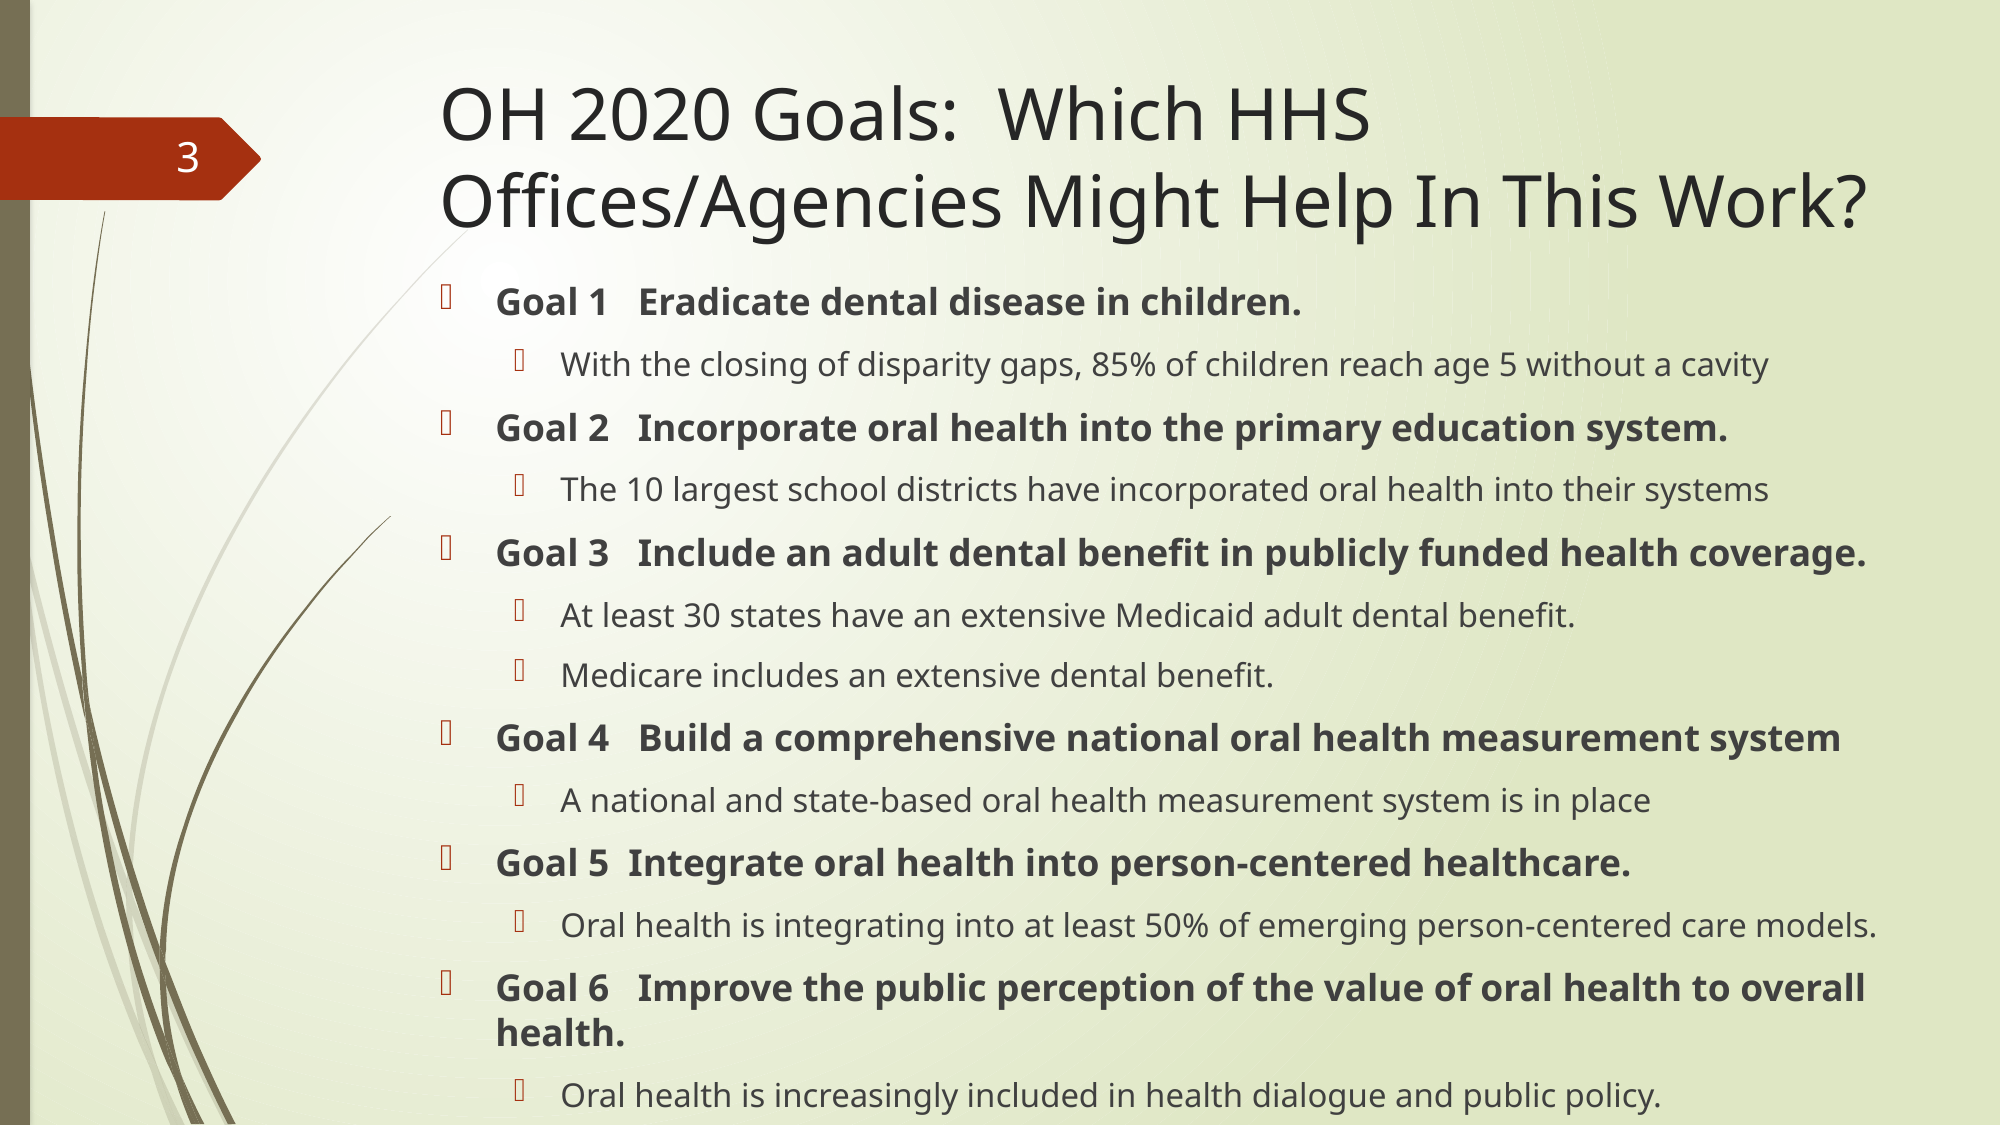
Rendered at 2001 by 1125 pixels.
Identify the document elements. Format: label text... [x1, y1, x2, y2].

slide_number 3 [87, 129, 216, 190]
list Goal 1 Eradicate dental disease in children. With the closing of disparity gaps, 85% of children reach age 5 without a cavity Goal 2 Incorporate oral health into the primary education system. The 10 largest school districts have incorporated oral health into their systems Goal 3 Include an adult dental benefit in publicly funded health coverage. At least 30 states have an extensive Medicaid adult dental benefit. Medicare includes an extensive dental benefit. Goal 4 Build a comprehensive national oral health measurement system A national and state-based oral health measurement system is in place Goal 5 Integrate oral health into person-centered healthcare. Oral health is integrating into at least 50% of emerging person-centered care models. Goal 6 Improve the public perception of the value of oral health to overall health. Oral health is increasingly included in health dialogue and public policy. [424, 271, 2000, 1125]
title OH 2020 Goals: Which HHS Offices/Agencies Might Help In This Work? [424, 61, 1887, 271]
